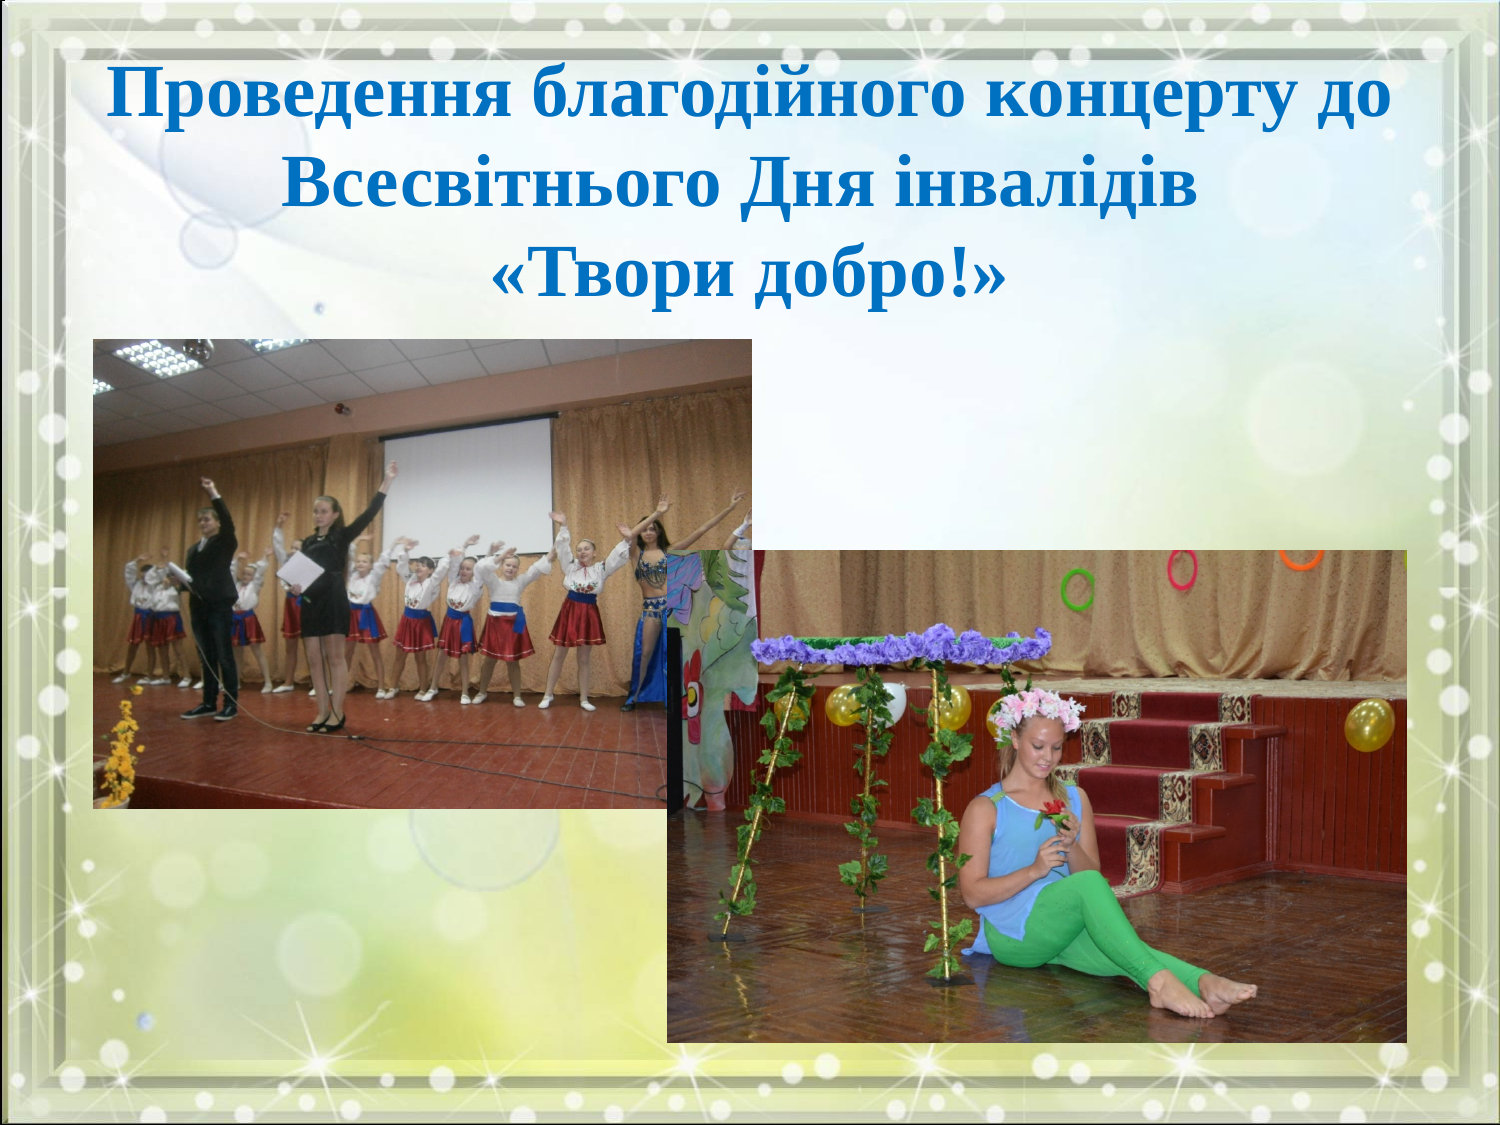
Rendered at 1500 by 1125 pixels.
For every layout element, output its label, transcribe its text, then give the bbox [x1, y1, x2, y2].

picture [0, 0, 1500, 1125]
title Проведення благодійного концерту до Всесвітнього Дня інвалідів «Твори добро!» [74, 44, 1426, 399]
